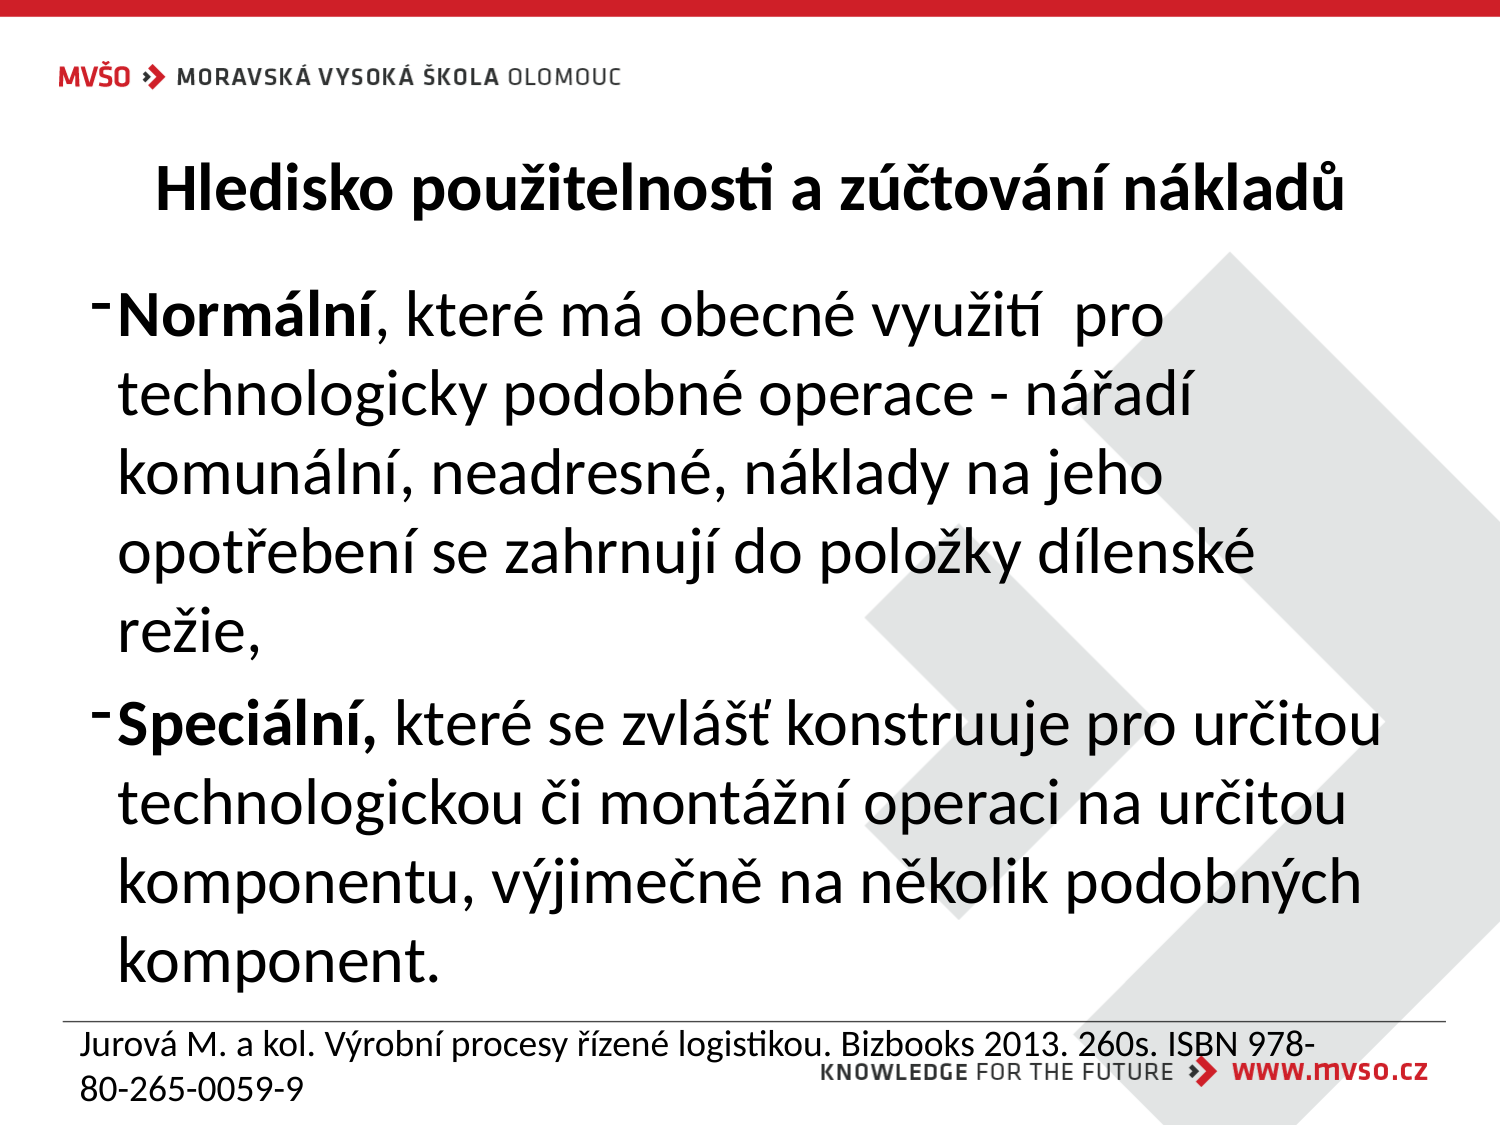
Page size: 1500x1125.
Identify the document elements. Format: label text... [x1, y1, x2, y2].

list Normální, které má obecné využití pro technologicky podobné operace - nářadí komunální, neadresné, náklady na jeho opotřebení se zahrnují do položky dílenské režie, Speciální, které se zvlášť konstruuje pro určitou technologickou či montážní operaci na určitou komponentu, výjimečně na několik podobných komponent. [75, 262, 1425, 1005]
picture [0, 0, 1500, 1125]
title Hledisko použitelnosti a zúčtování nákladů [76, 101, 1427, 266]
text_box Jurová M. a kol. Výrobní procesy řízené logistikou. Bizbooks 2013. 260s. ISBN 978-80-265-0059-9 [64, 1011, 1341, 1117]
